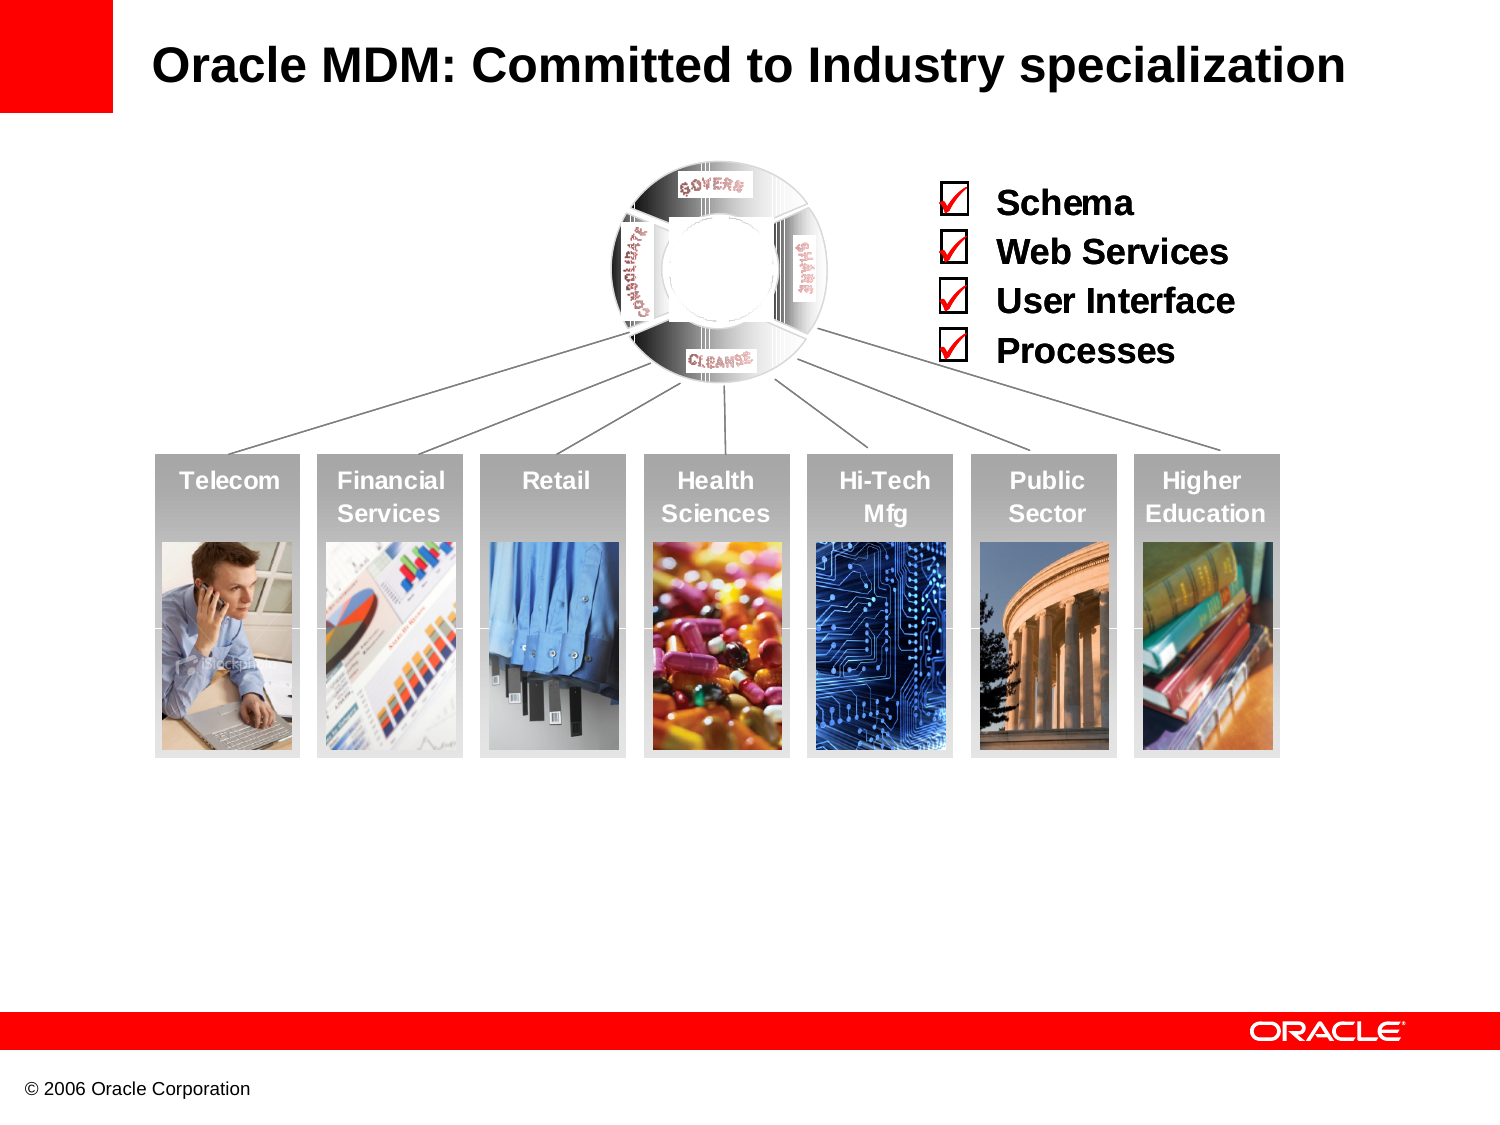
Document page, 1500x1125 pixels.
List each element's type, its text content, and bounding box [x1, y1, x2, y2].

picture [0, 1012, 1500, 1050]
text_box Oracle MDM: Committed to Industry specialization [136, 16, 1363, 101]
picture [154, 153, 1286, 764]
picture [0, 0, 113, 113]
text_box © 2006 Oracle Corporation [24, 1074, 1475, 1100]
